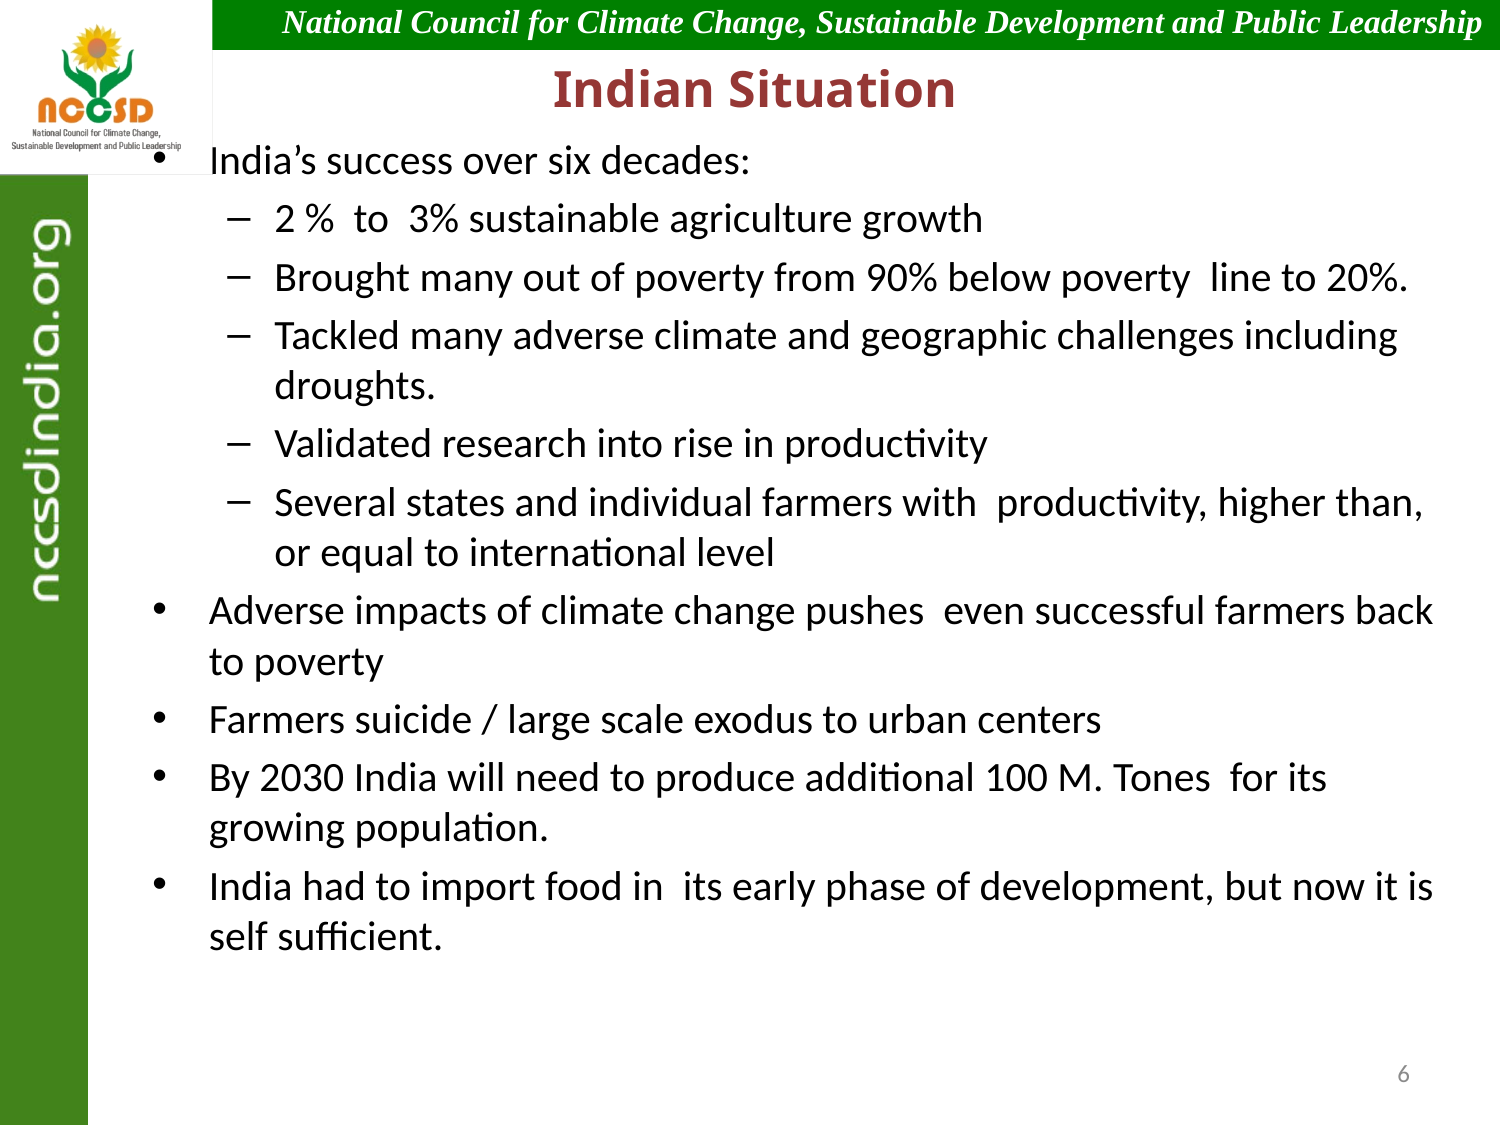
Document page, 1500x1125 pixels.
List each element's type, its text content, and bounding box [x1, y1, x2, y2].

text_box National Council for Climate Change, Sustainable Development and Public Leadership [216, 0, 1500, 50]
title Indian Situation [216, 50, 1425, 125]
picture [0, 0, 213, 1125]
slide_number 6 [1074, 1042, 1425, 1103]
list India’s success over six decades: 2 % to 3% sustainable agriculture growth Brought many out of poverty from 90% below poverty line to 20%. Tackled many adverse climate and geographic challenges including droughts. Validated research into rise in productivity Several states and individual farmers with productivity, higher than, or equal to international level Adverse impacts of climate change pushes even successful farmers back to poverty Farmers suicide / large scale exodus to urban centers By 2030 India will need to produce additional 100 M. Tones for its growing population. India had to import food in its early phase of development, but now it is self sufficient. [137, 125, 1488, 1100]
